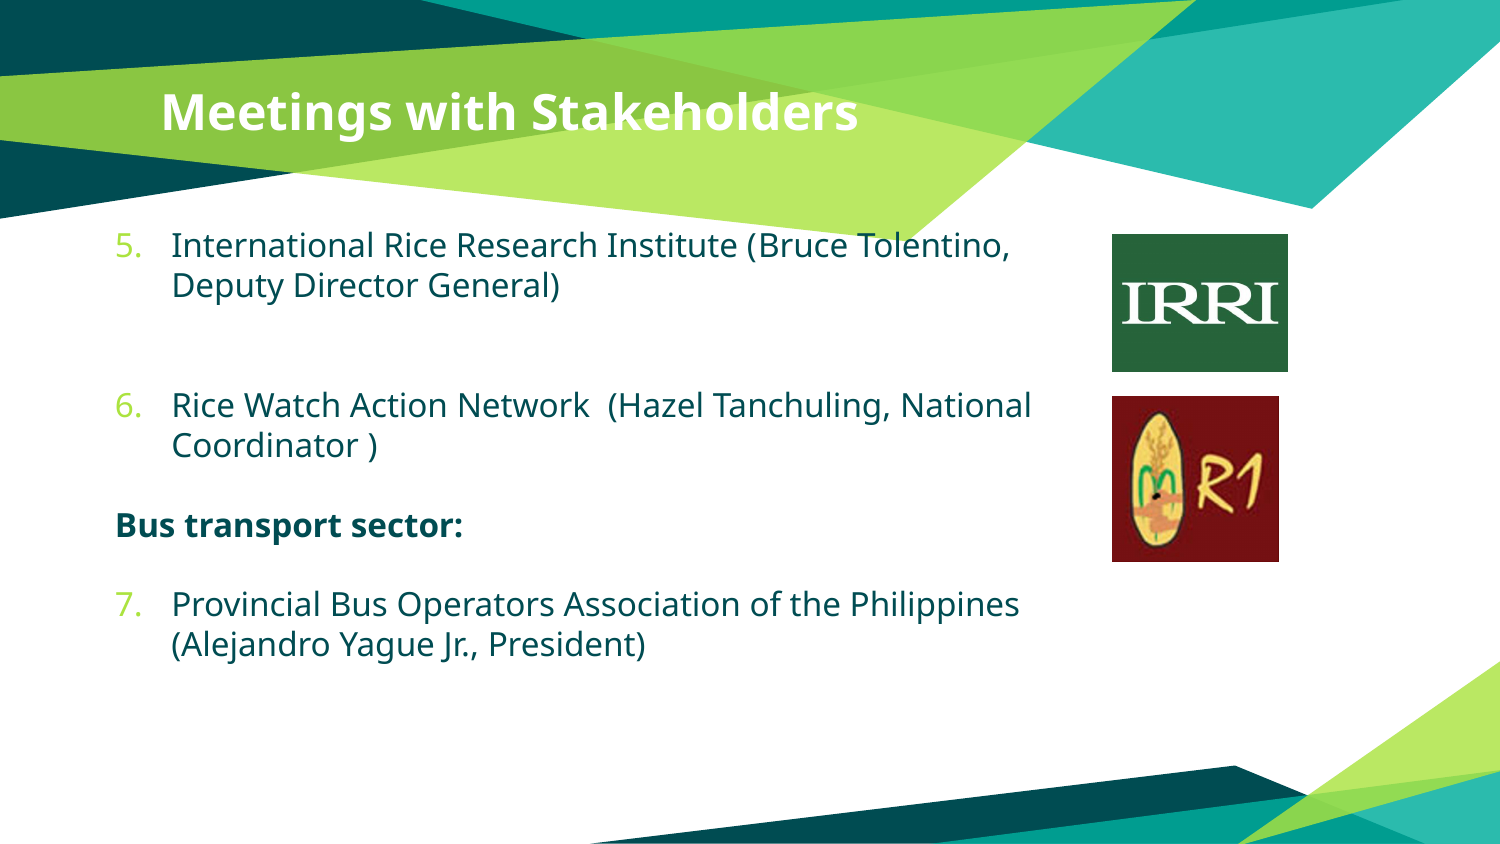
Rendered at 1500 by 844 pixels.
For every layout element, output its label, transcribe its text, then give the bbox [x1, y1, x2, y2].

list International Rice Research Institute (Bruce Tolentino, Deputy Director General) Rice Watch Action Network (Hazel Tanchuling, National Coordinator ) Bus transport sector: Provincial Bus Operators Association of the Philippines (Alejandro Yague Jr., President) [62, 209, 1450, 797]
title Meetings with Stakeholders [145, 65, 1355, 206]
picture [1112, 234, 1288, 373]
picture [1112, 396, 1279, 563]
